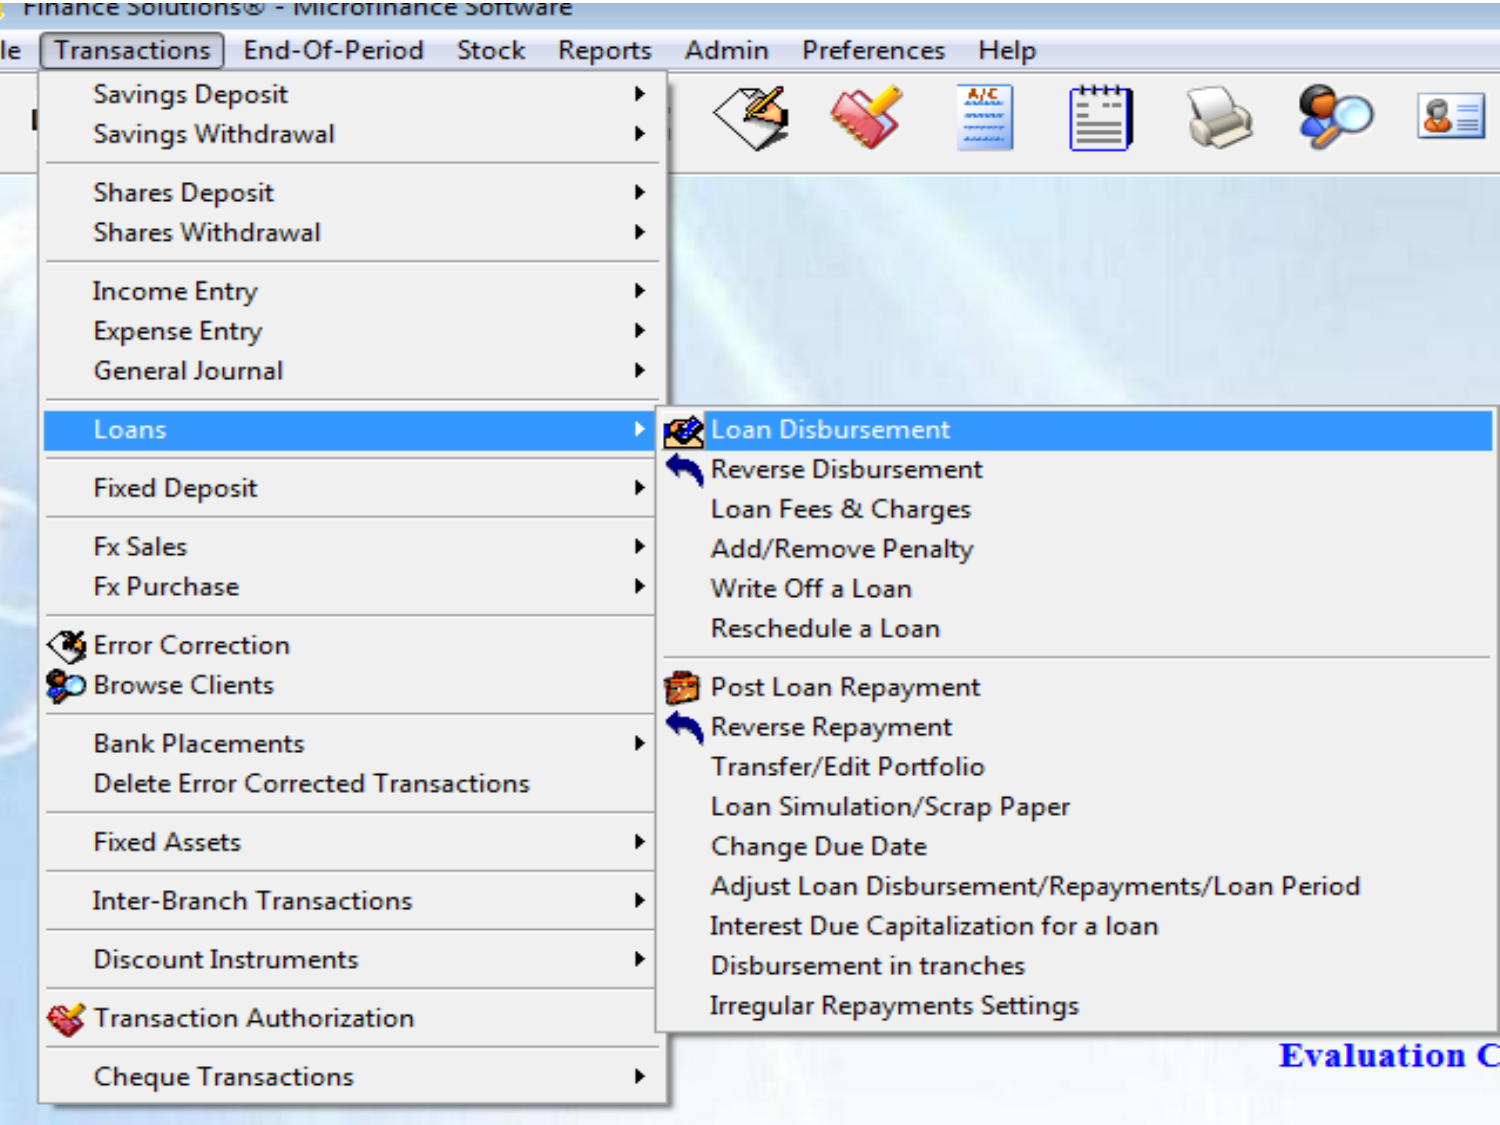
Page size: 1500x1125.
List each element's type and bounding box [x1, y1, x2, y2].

list [0, 3, 1500, 1125]
